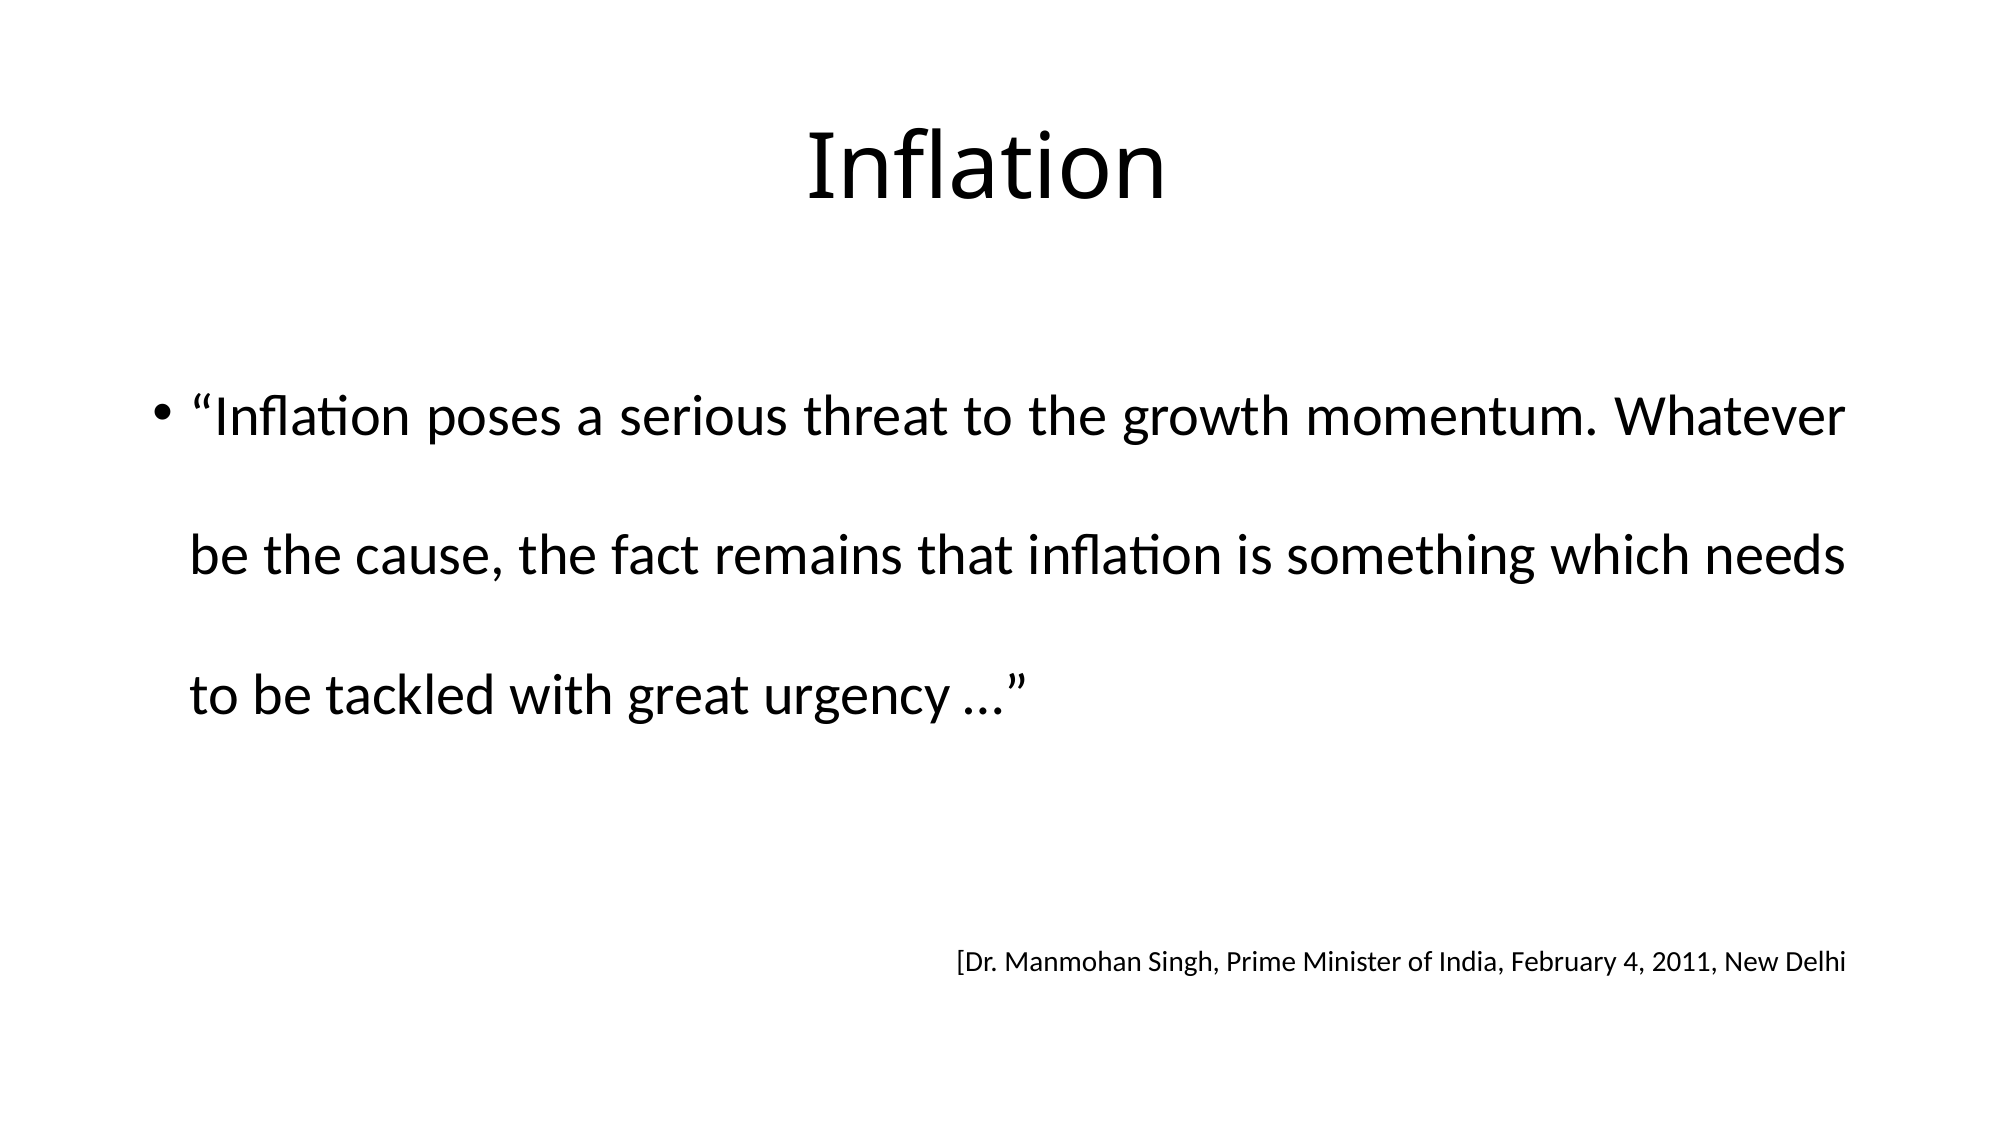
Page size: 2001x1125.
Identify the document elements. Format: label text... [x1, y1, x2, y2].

list “Inflation poses a serious threat to the growth momentum. Whatever be the cause, the fact remains that inflation is something which needs to be tackled with great urgency …” [Dr. Manmohan Singh, Prime Minister of India, February 4, 2011, New Delhi [137, 299, 1863, 1014]
title Inflation [137, 59, 1863, 278]
